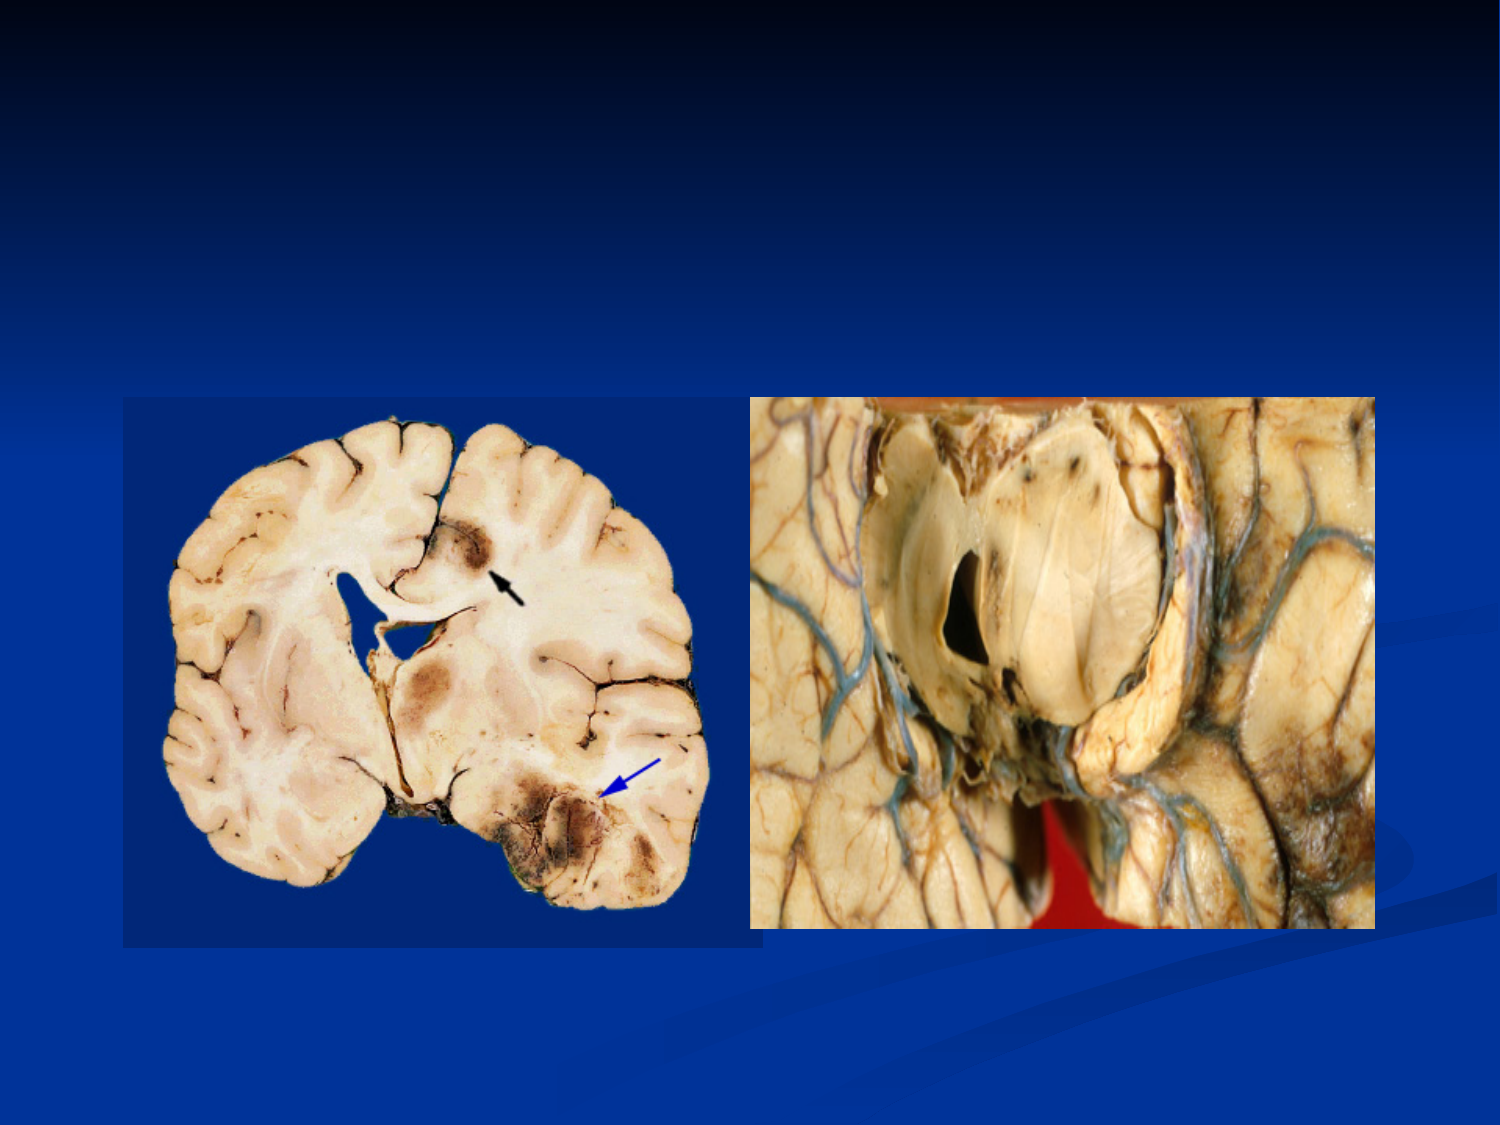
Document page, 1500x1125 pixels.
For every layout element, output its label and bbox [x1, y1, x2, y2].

picture [123, 396, 1376, 948]
